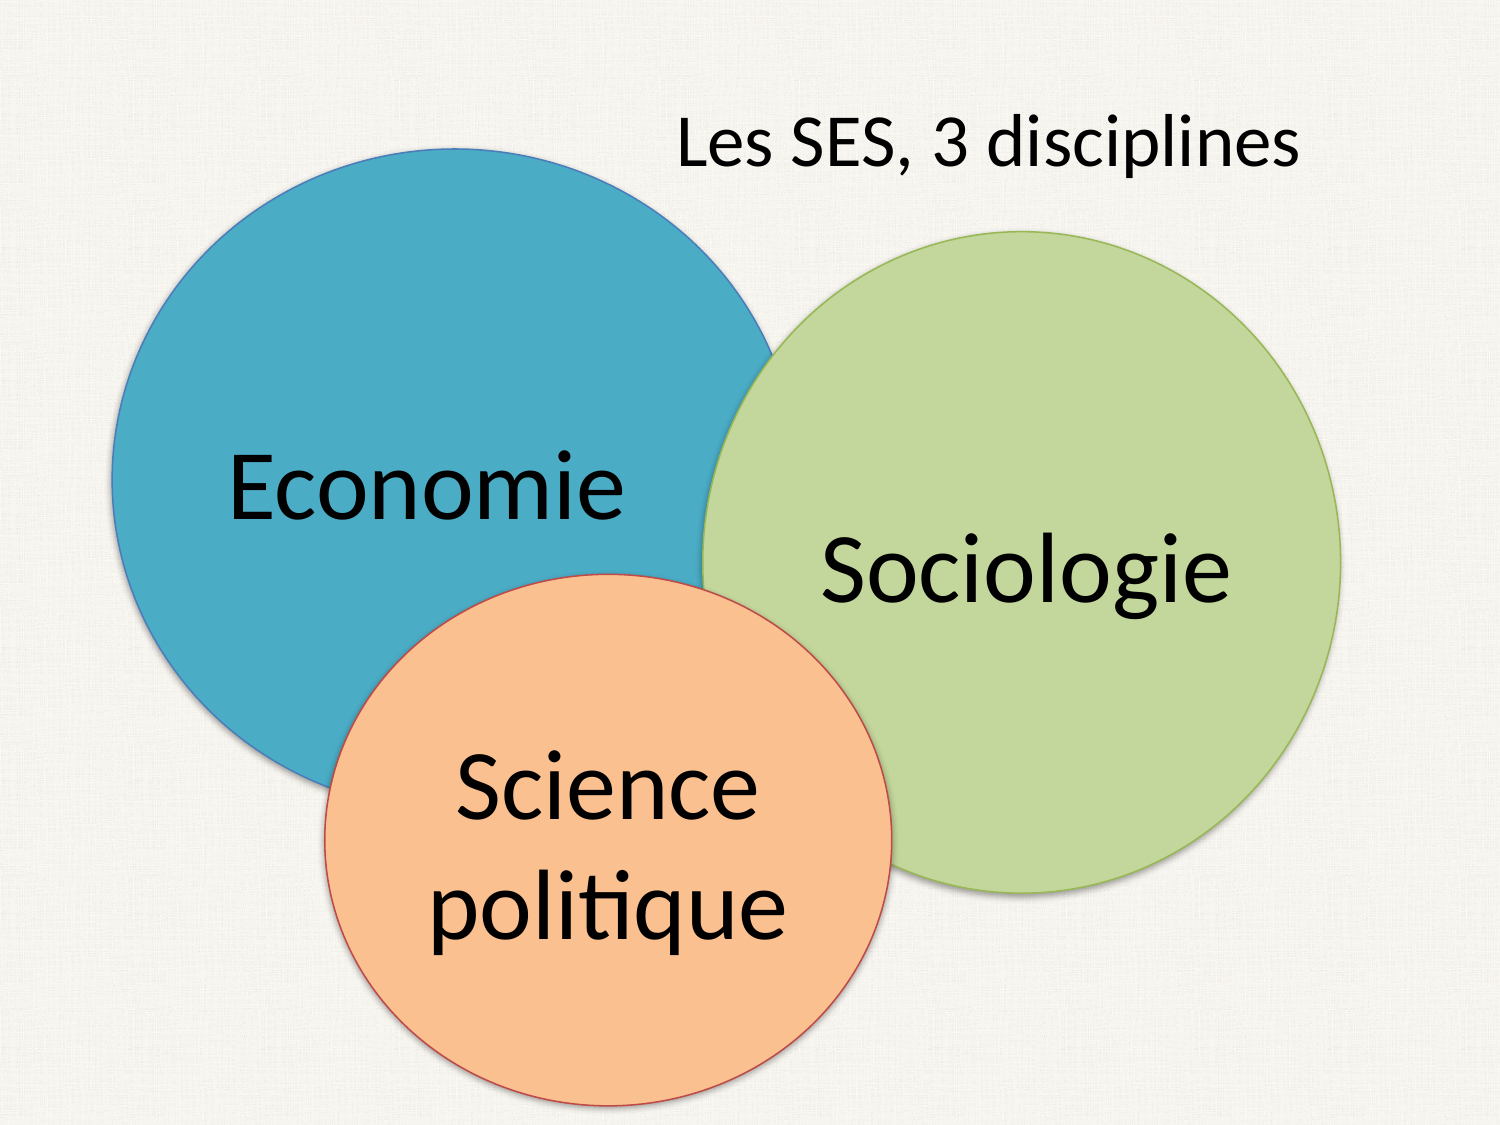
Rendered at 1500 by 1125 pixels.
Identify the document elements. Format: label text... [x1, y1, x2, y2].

text_box Sociologie [701, 230, 1342, 894]
text_box Science politique [323, 573, 893, 1107]
text_box Les SES, 3 disciplines [661, 84, 1317, 190]
text_box Economie [111, 148, 771, 787]
